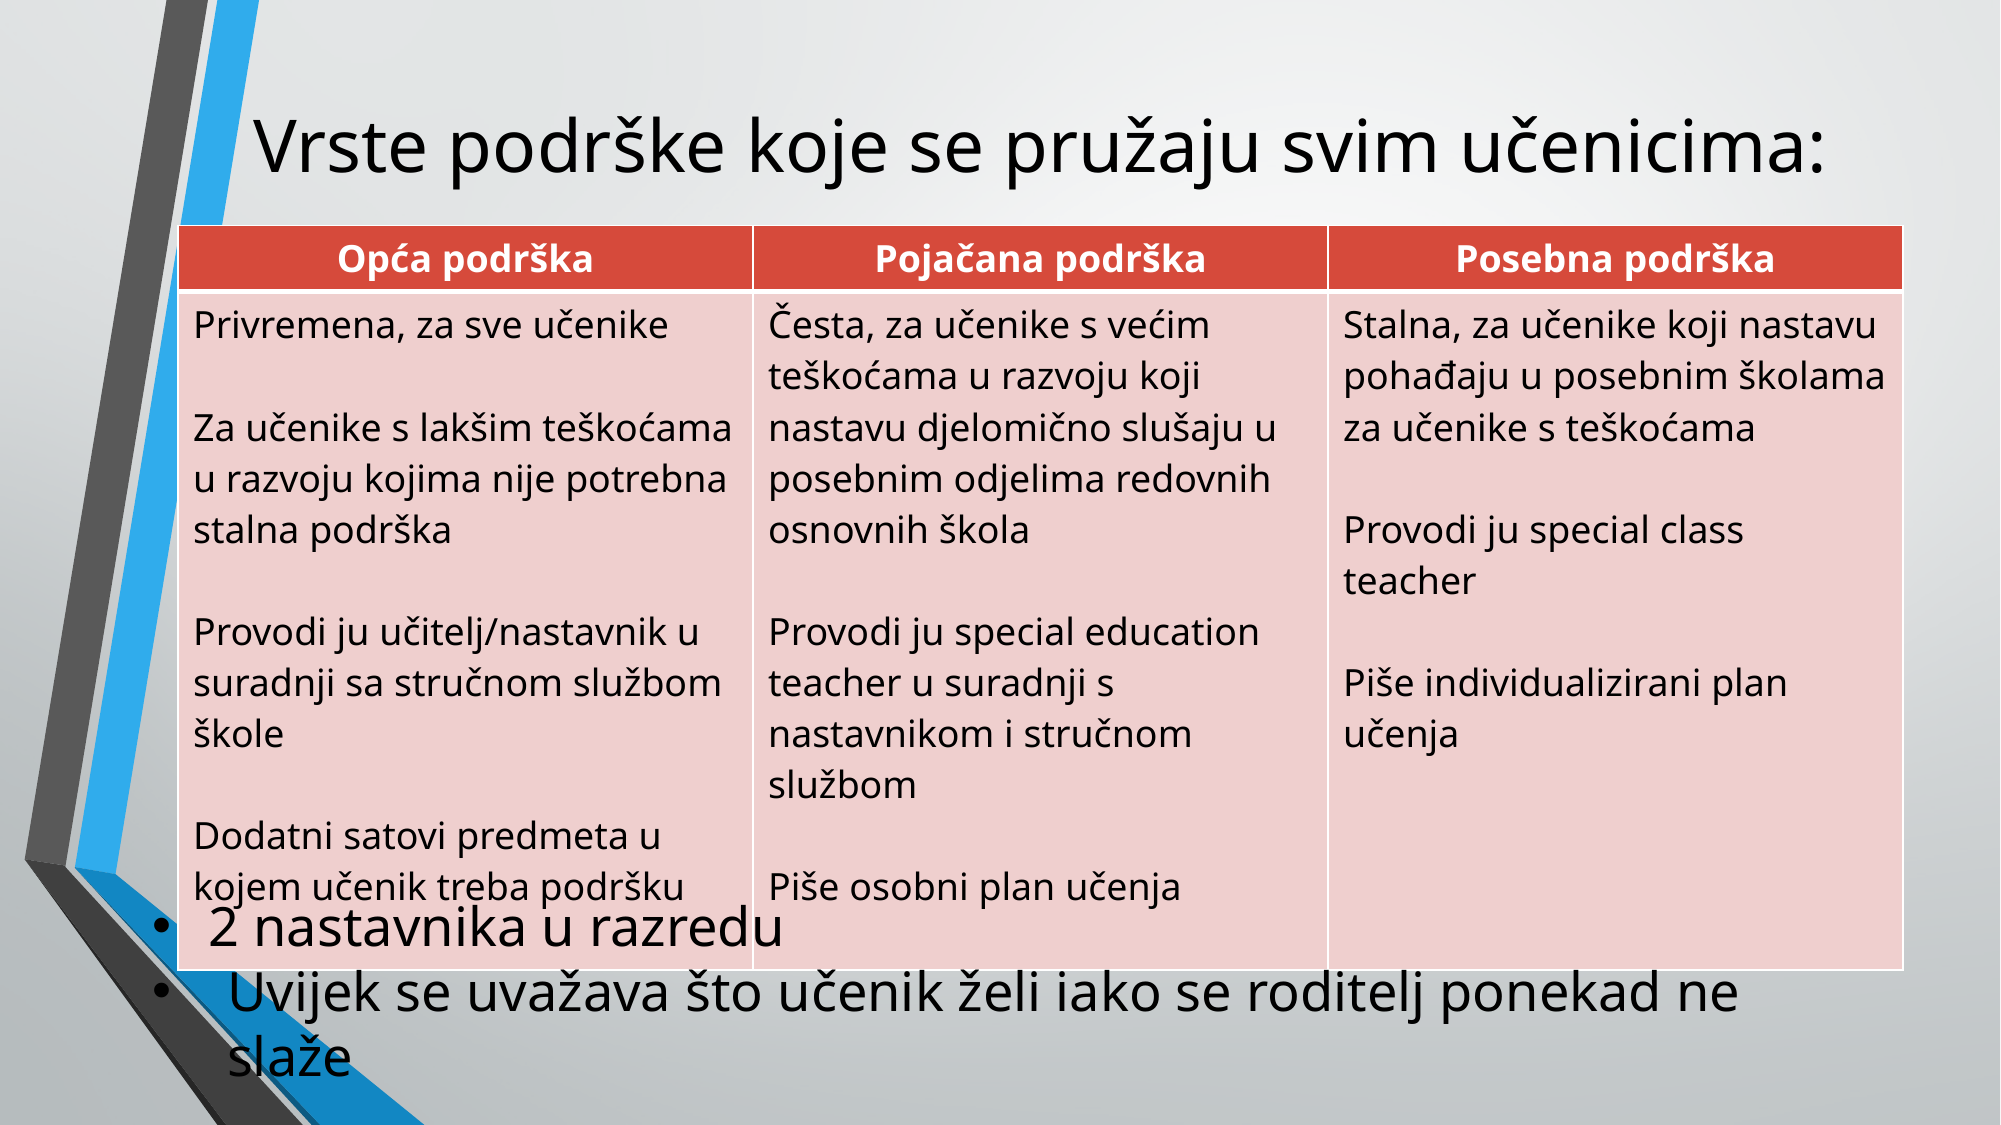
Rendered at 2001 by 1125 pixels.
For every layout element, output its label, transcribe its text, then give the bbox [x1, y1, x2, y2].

table_cell Privremena, za sve učenike Za učenike s lakšim teškoćama u razvoju kojima nije potrebna stalna podrška Provodi ju učitelj/nastavnik u suradnji sa stručnom službom škole Dodatni satovi predmeta u kojem učenik treba podršku [179, 294, 752, 885]
title Vrste podrške koje se pružaju svim učenicima: [219, 35, 1863, 225]
table_header Posebna podrška [1329, 226, 1902, 289]
table_header Pojačana podrška [754, 226, 1327, 289]
table_cell Stalna, za učenike koji nastavu pohađaju u posebnim školama za učenike s teškoćama Provodi ju special class teacher Piše individualizirani plan učenja [1329, 294, 1902, 969]
text_box 2 nastavnika u razredu Uvijek se uvažava što učenik želi iako se roditelj ponekad ne slaže [137, 885, 1863, 1125]
table_header Opća podrška [179, 226, 752, 289]
table_cell Česta, za učenike s većim teškoćama u razvoju koji nastavu djelomično slušaju u posebnim odjelima redovnih osnovnih škola Provodi ju special education teacher u suradnji s nastavnikom i stručnom službom Piše osobni plan učenja [754, 294, 1327, 885]
